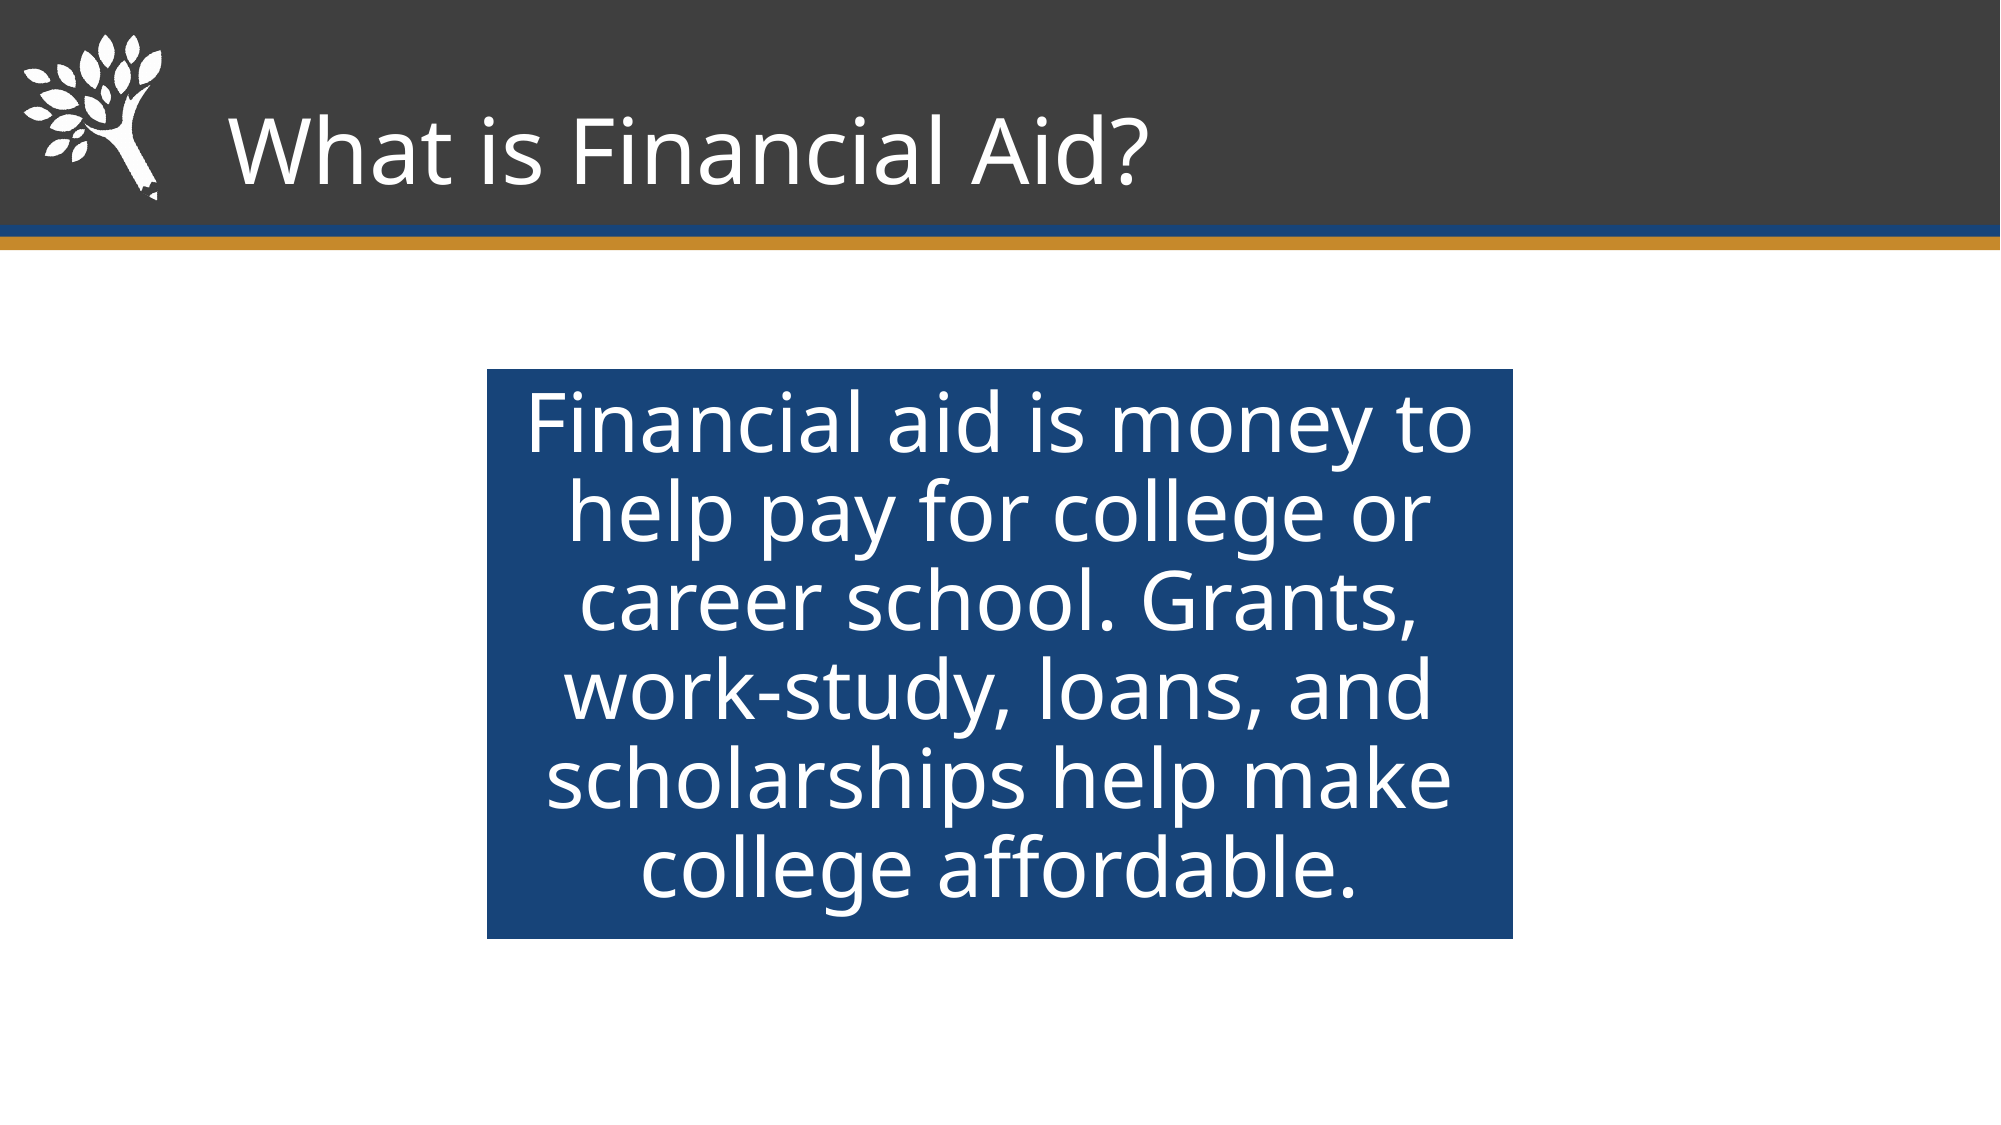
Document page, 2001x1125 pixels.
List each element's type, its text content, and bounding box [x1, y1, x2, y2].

title What is Financial Aid? [212, 41, 1788, 212]
picture [9, 20, 204, 230]
list Financial aid is money to help pay for college or career school. Grants, work-study, loans, and scholarships help make college affordable. [491, 372, 1509, 935]
